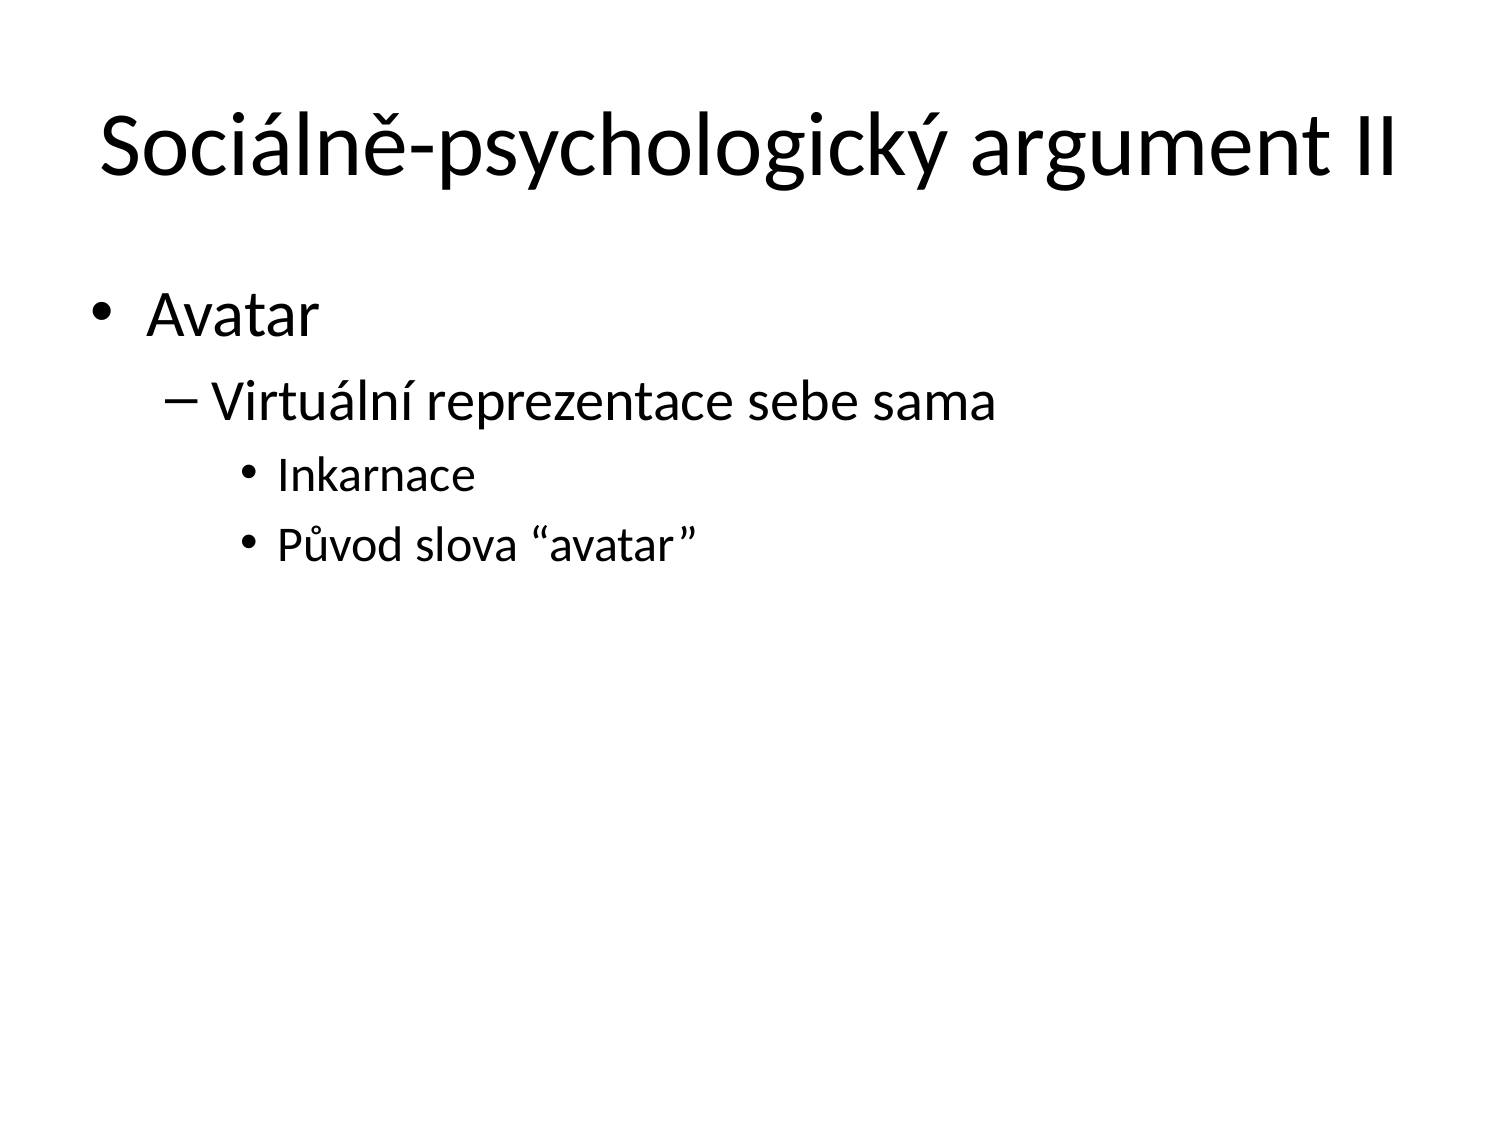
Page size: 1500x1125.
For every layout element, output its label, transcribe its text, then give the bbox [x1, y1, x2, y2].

title Sociálně-psychologický argument II [75, 45, 1425, 233]
list Avatar Virtuální reprezentace sebe sama Inkarnace Původ slova “avatar” [75, 262, 1425, 1005]
